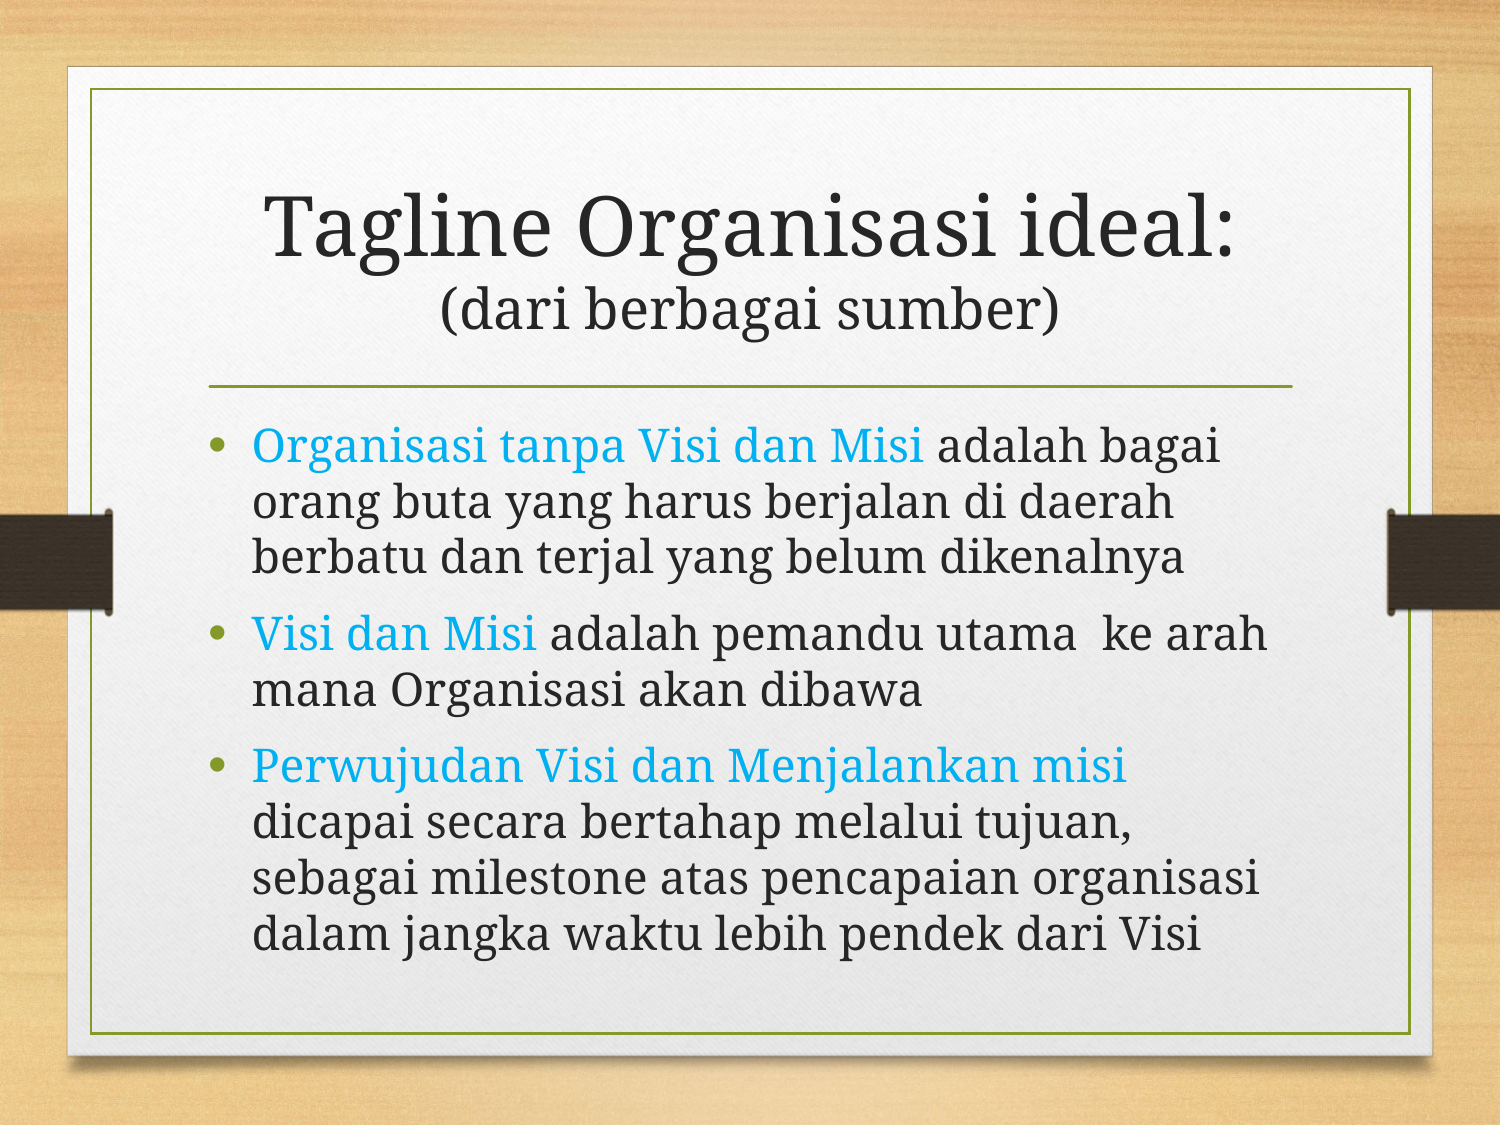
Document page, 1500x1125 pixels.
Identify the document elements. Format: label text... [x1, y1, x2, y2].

title Tagline Organisasi ideal: (dari berbagai sumber) [193, 150, 1309, 365]
picture [0, 0, 1500, 1125]
list Organisasi tanpa Visi dan Misi adalah bagai orang buta yang harus berjalan di daerah berbatu dan terjal yang belum dikenalnya Visi dan Misi adalah pemandu utama ke arah mana Organisasi akan dibawa Perwujudan Visi dan Menjalankan misi dicapai secara bertahap melalui tujuan, sebagai milestone atas pencapaian organisasi dalam jangka waktu lebih pendek dari Visi [193, 408, 1309, 974]
